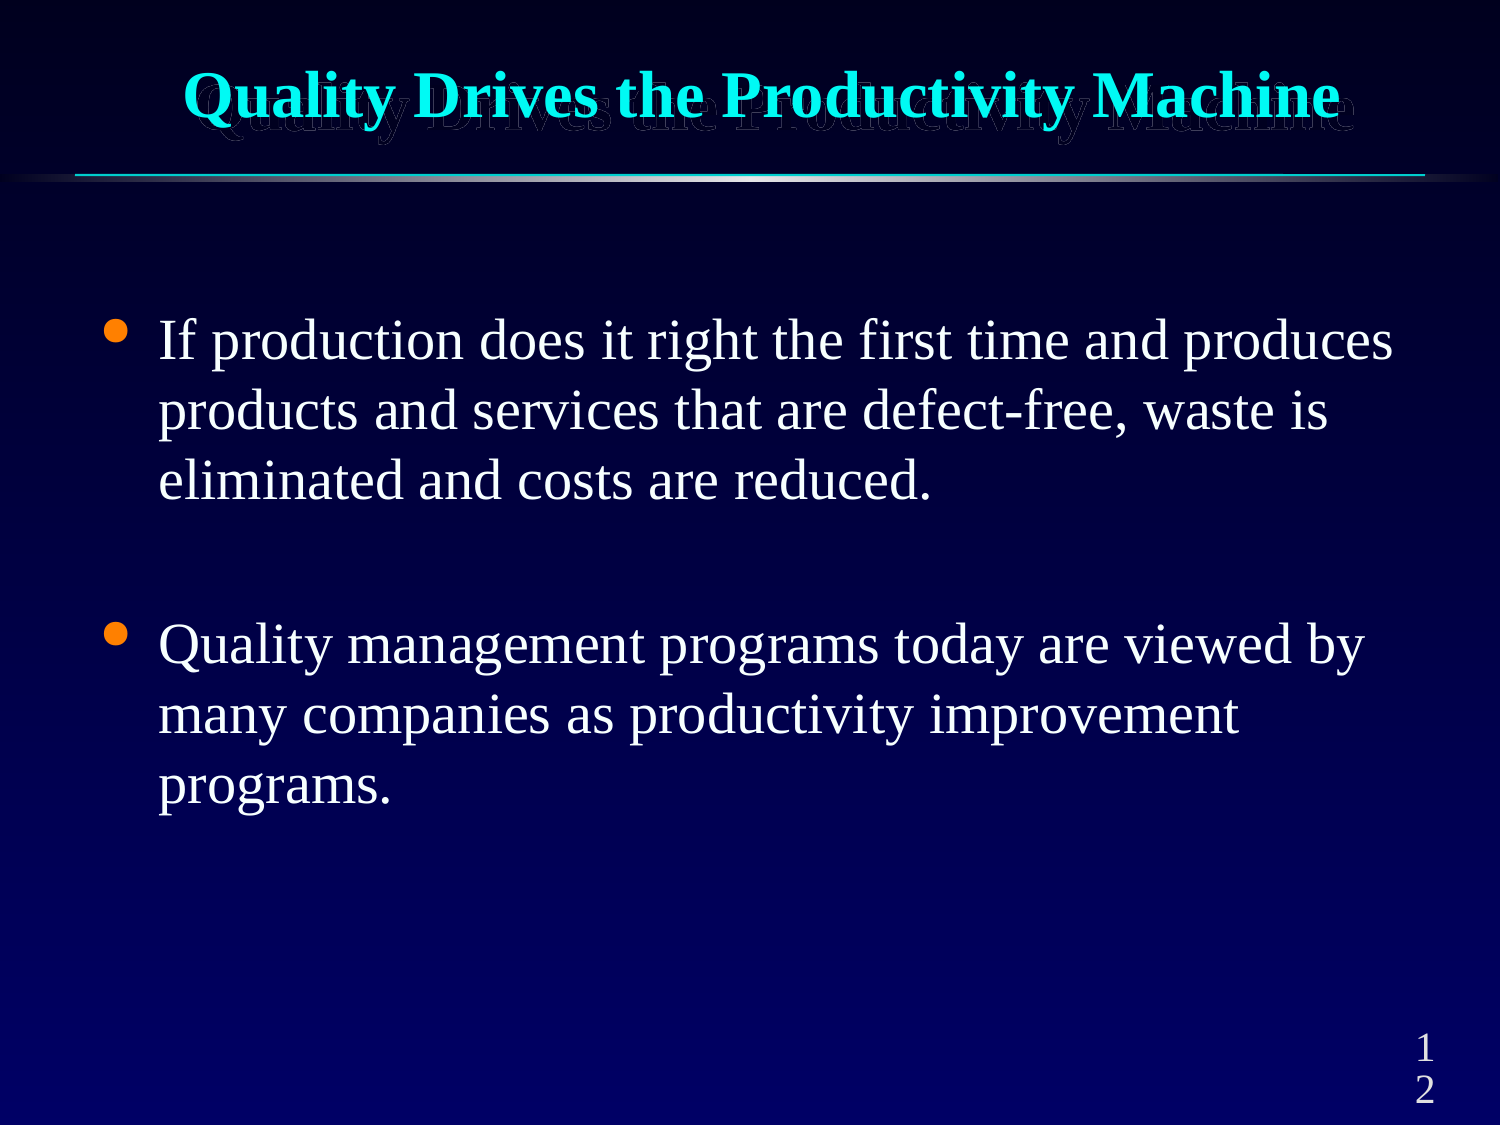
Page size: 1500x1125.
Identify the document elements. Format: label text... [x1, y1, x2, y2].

title Quality Drives the Productivity Machine [62, 12, 1463, 169]
list If production does it right the first time and produces products and services that are defect-free, waste is eliminated and costs are reduced. Quality management programs today are viewed by many companies as productivity improvement programs. [87, 212, 1438, 1038]
